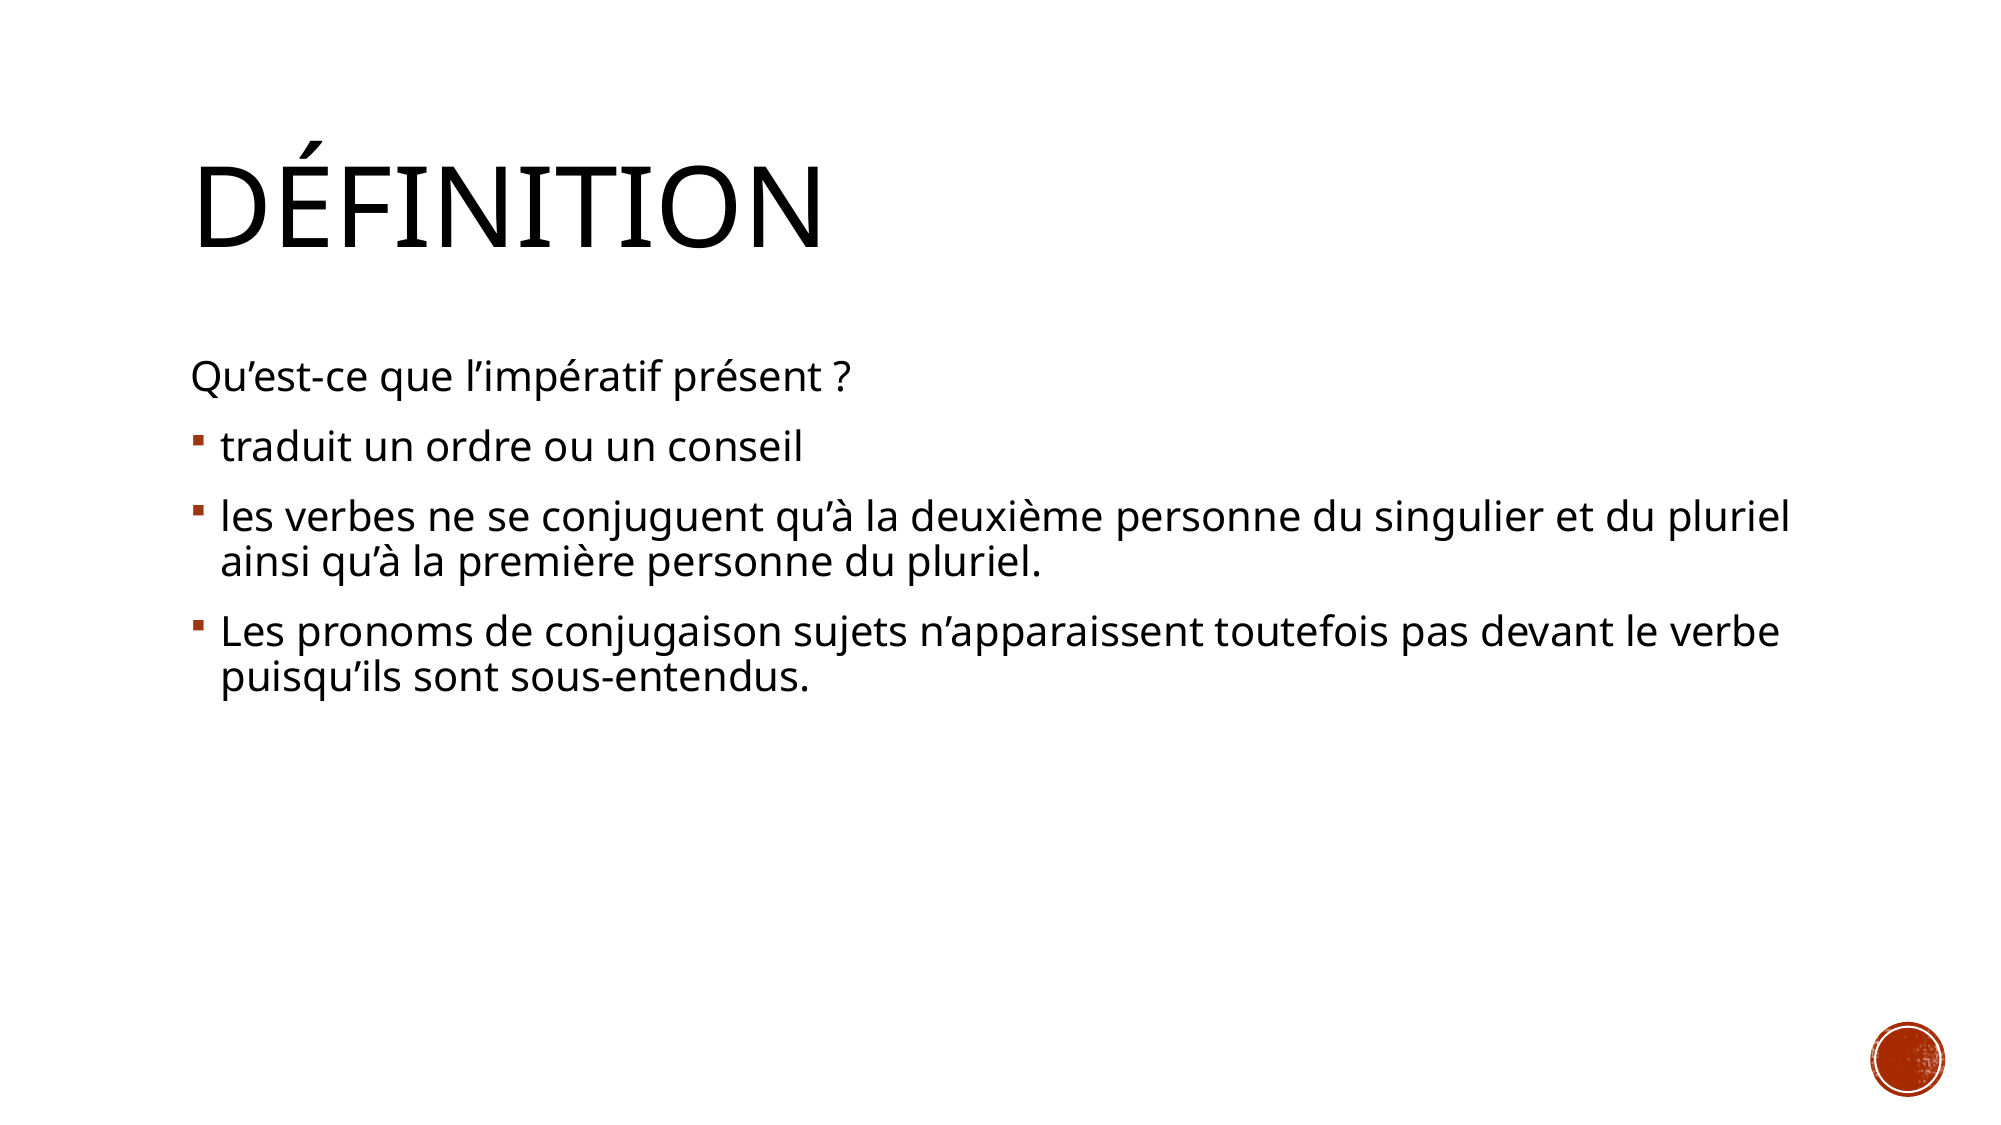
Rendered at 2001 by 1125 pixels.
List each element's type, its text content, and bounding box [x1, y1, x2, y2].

title Définition [175, 79, 1826, 344]
list Qu’est-ce que l’impératif présent ? traduit un ordre ou un conseil les verbes ne se conjuguent qu’à la deuxième personne du singulier et du pluriel ainsi qu’à la première personne du pluriel. Les pronoms de conjugaison sujets n’apparaissent toutefois pas devant le verbe puisqu’ils sont sous-entendus. [175, 348, 1826, 1013]
